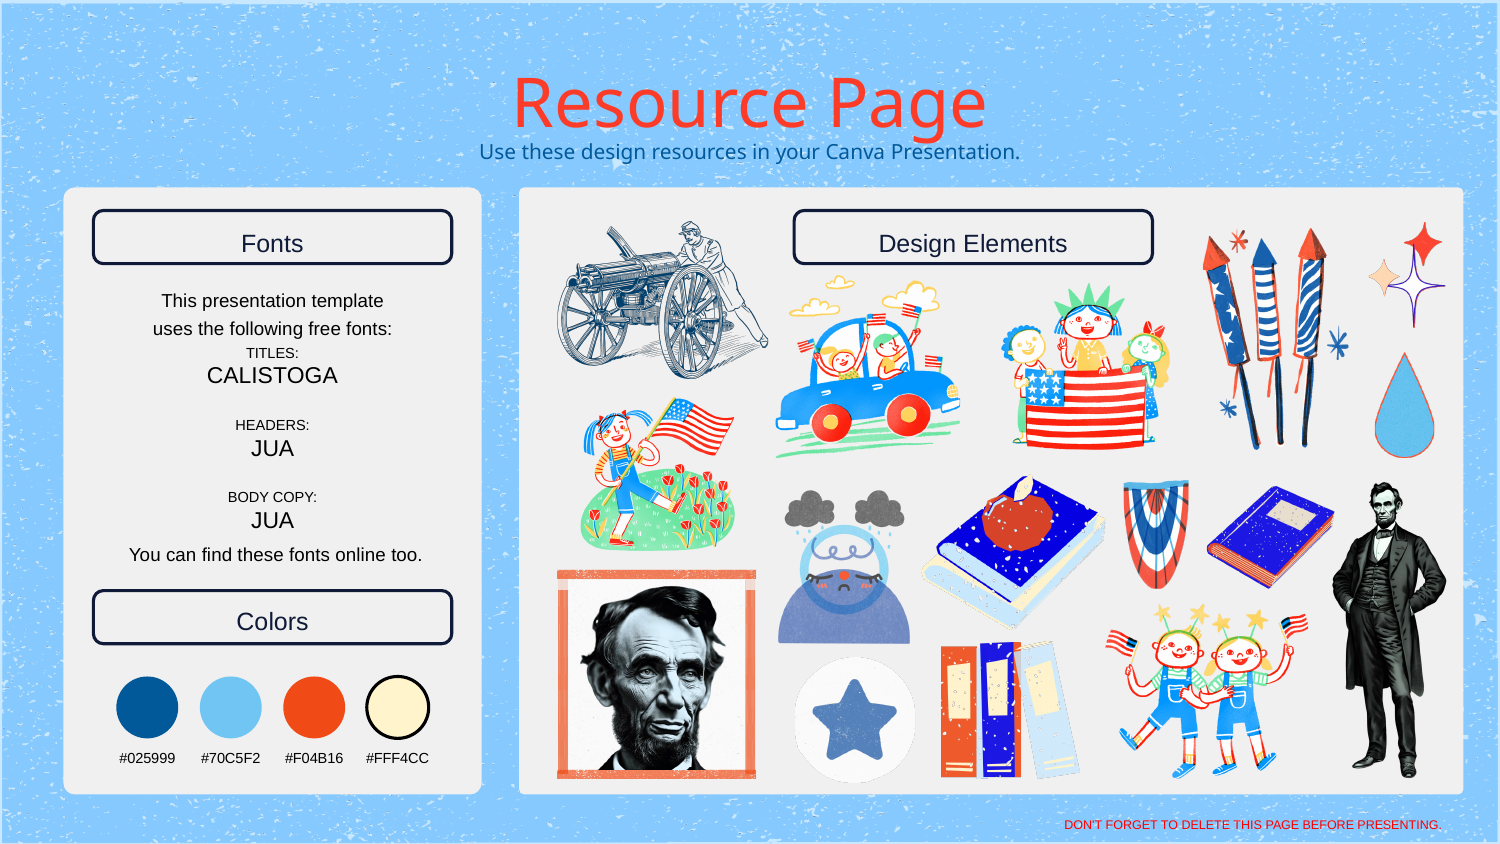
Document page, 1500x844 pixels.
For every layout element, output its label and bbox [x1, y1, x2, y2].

text_box [793, 204, 1153, 264]
text_box [93, 204, 452, 264]
text_box [556, 569, 757, 779]
text_box [794, 657, 916, 783]
text_box [518, 181, 1464, 795]
text_box [96, 674, 449, 764]
text_box [63, 181, 482, 795]
text_box [93, 584, 452, 644]
picture [0, 0, 1500, 844]
